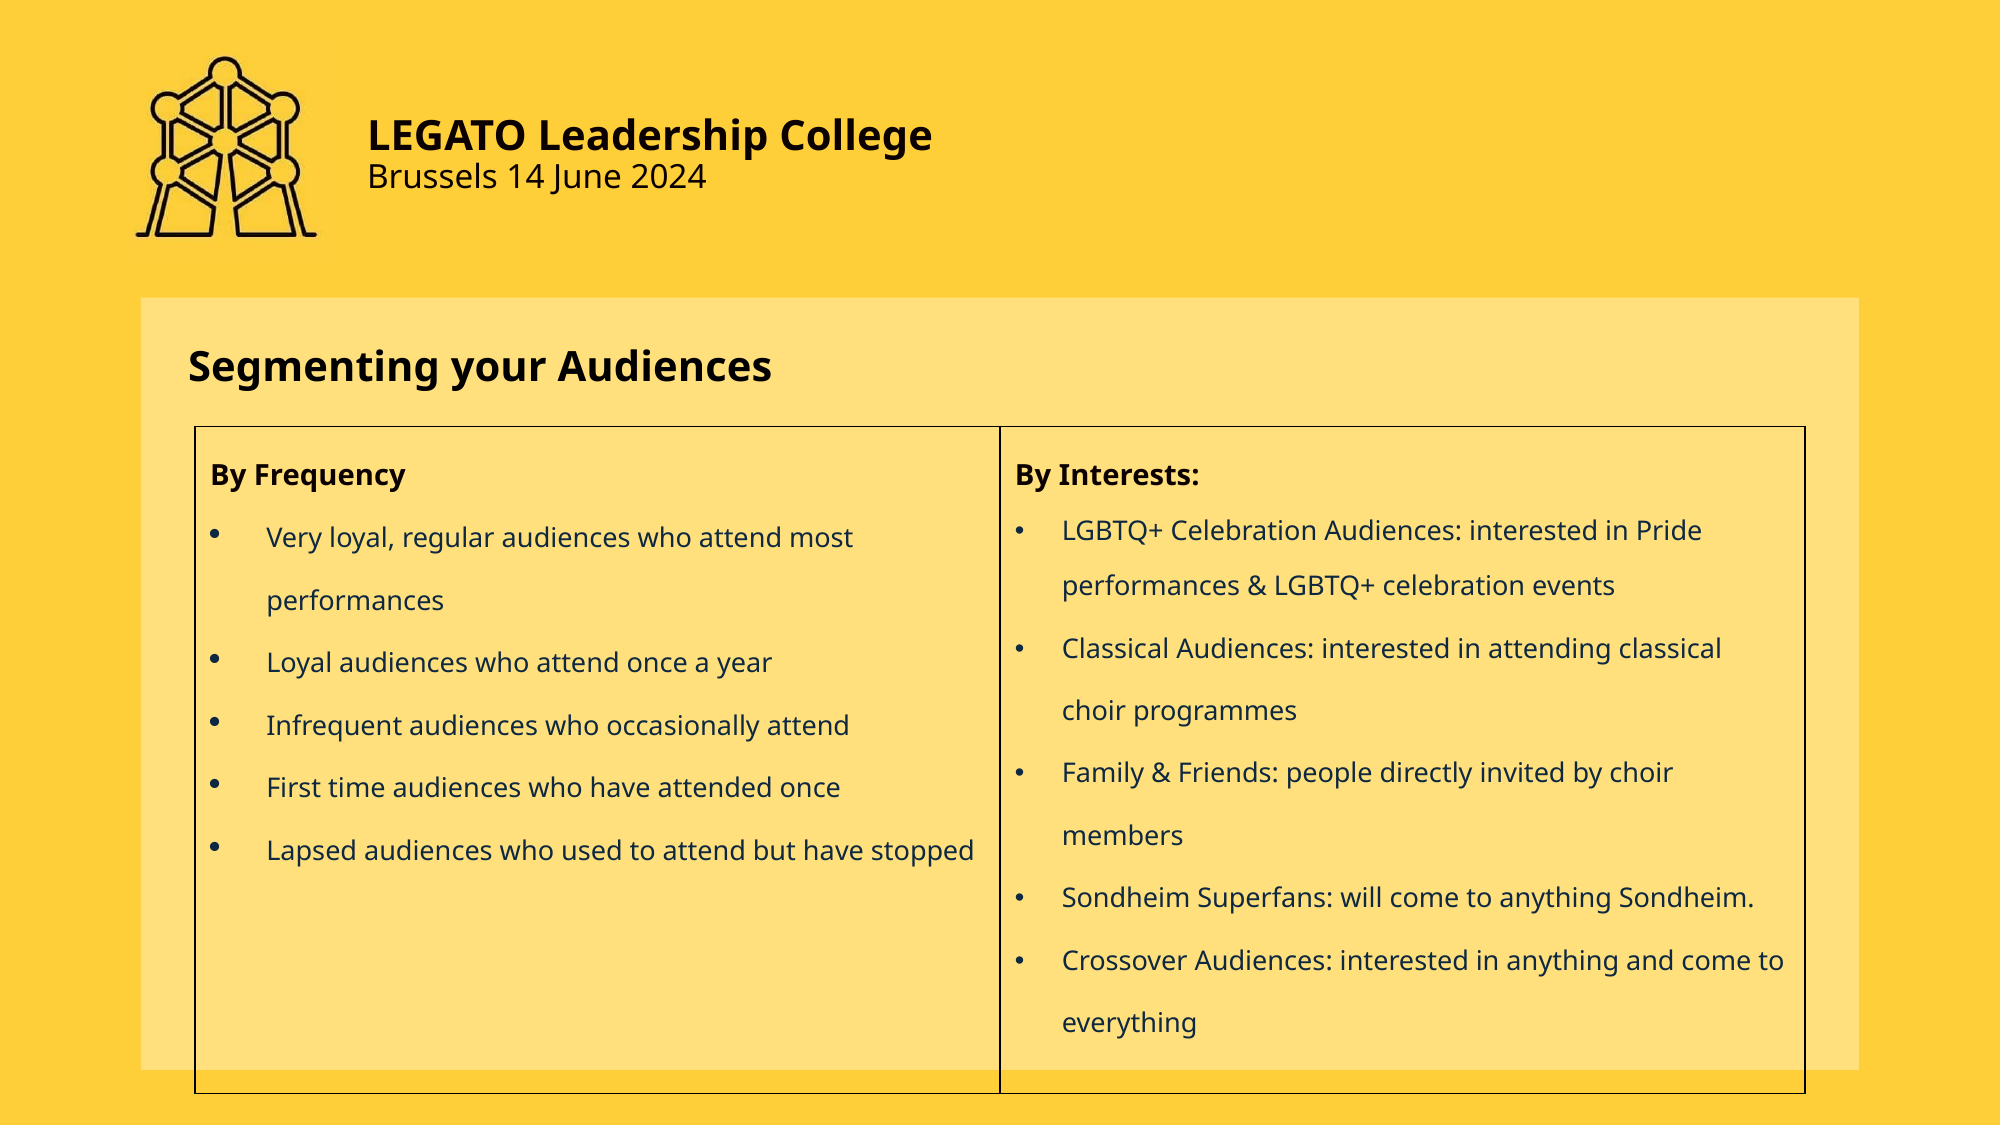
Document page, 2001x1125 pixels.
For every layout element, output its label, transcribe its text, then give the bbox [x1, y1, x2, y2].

subtitle Segmenting your Audiences [140, 297, 1859, 1070]
table_header By Interests: LGBTQ+ Celebration Audiences: interested in Pride performances & LGBTQ+ celebration events Classical Audiences: interested in attending classical choir programmes Family & Friends: people directly invited by choir members Sondheim Superfans: will come to anything Sondheim. Crossover Audiences: interested in anything and come to everything [1001, 427, 1804, 1093]
title LEGATO Leadership College Brussels 14 June 2024 [352, 97, 1853, 204]
table_header By Frequency Very loyal, regular audiences who attend most performances Loyal audiences who attend once a year Infrequent audiences who occasionally attend First time audiences who have attended once Lapsed audiences who used to attend but have stopped [196, 427, 999, 1093]
picture [120, 38, 333, 263]
